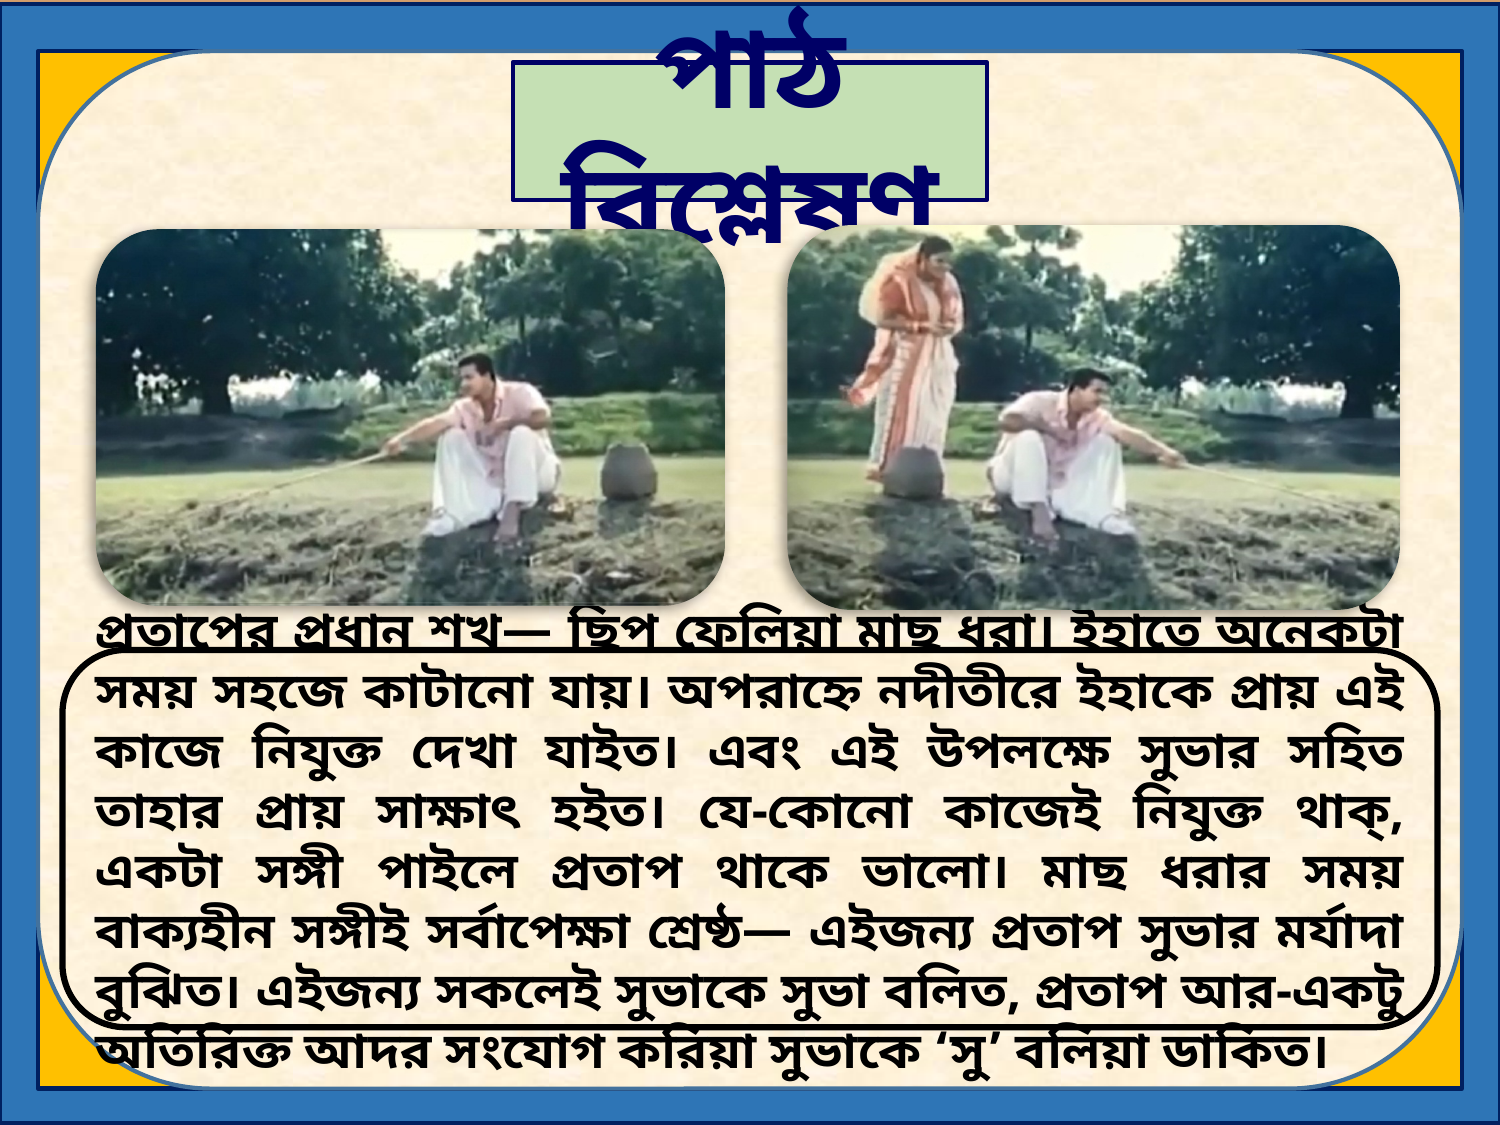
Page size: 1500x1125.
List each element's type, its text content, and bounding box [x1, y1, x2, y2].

text_box প্রতাপের প্রধান শখ— ছিপ ফেলিয়া মাছ ধরা। ইহাতে অনেকটা সময় সহজে কাটানো যায়। অপরাহ্নে নদীতীরে ইহাকে প্রায় এই কাজে নিযুক্ত দেখা যাইত। এবং এই উপলক্ষে সুভার সহিত তাহার প্রায় সাক্ষাৎ হইত। যে-কোনো কাজেই নিযুক্ত থাক্‌, একটা সঙ্গী পাইলে প্রতাপ থাকে ভালো। মাছ ধরার সময় বাক্যহীন সঙ্গীই সর্বাপেক্ষা শ্রেষ্ঠ— এইজন্য প্রতাপ সুভার মর্যাদা বুঝিত। এইজন্য সকলেই সুভাকে সুভা বলিত, প্রতাপ আর-একটু অতিরিক্ত আদর সংযোগ করিয়া সুভাকে ‘সু’ বলিয়া ডাকিত। [60, 647, 1440, 1030]
text_box পাঠ বিশ্লেষণ [511, 60, 989, 202]
picture [41, 54, 1459, 1086]
